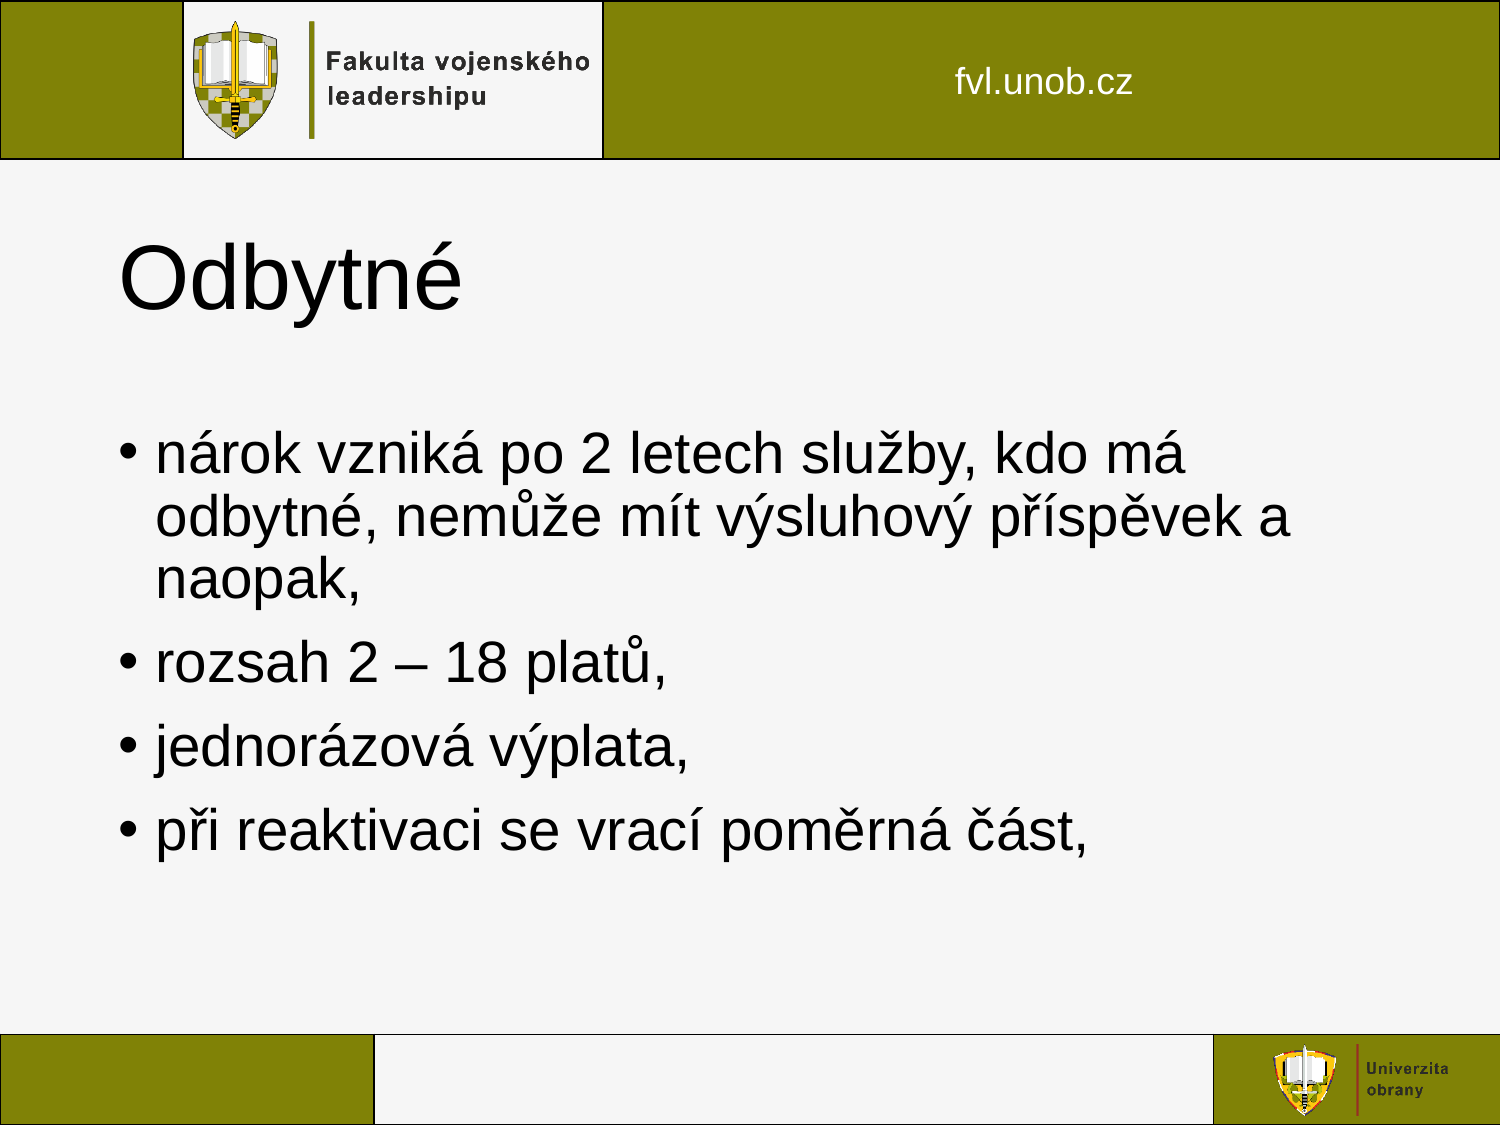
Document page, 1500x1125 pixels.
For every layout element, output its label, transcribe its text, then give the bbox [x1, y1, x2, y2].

list nárok vzniká po 2 letech služby, kdo má odbytné, nemůže mít výsluhový příspěvek a naopak, rozsah 2 – 18 platů, jednorázová výplata, při reaktivaci se vrací poměrná část, [103, 415, 1397, 1014]
title Odbytné [103, 171, 1397, 389]
picture [193, 21, 589, 139]
picture [1273, 1044, 1448, 1116]
